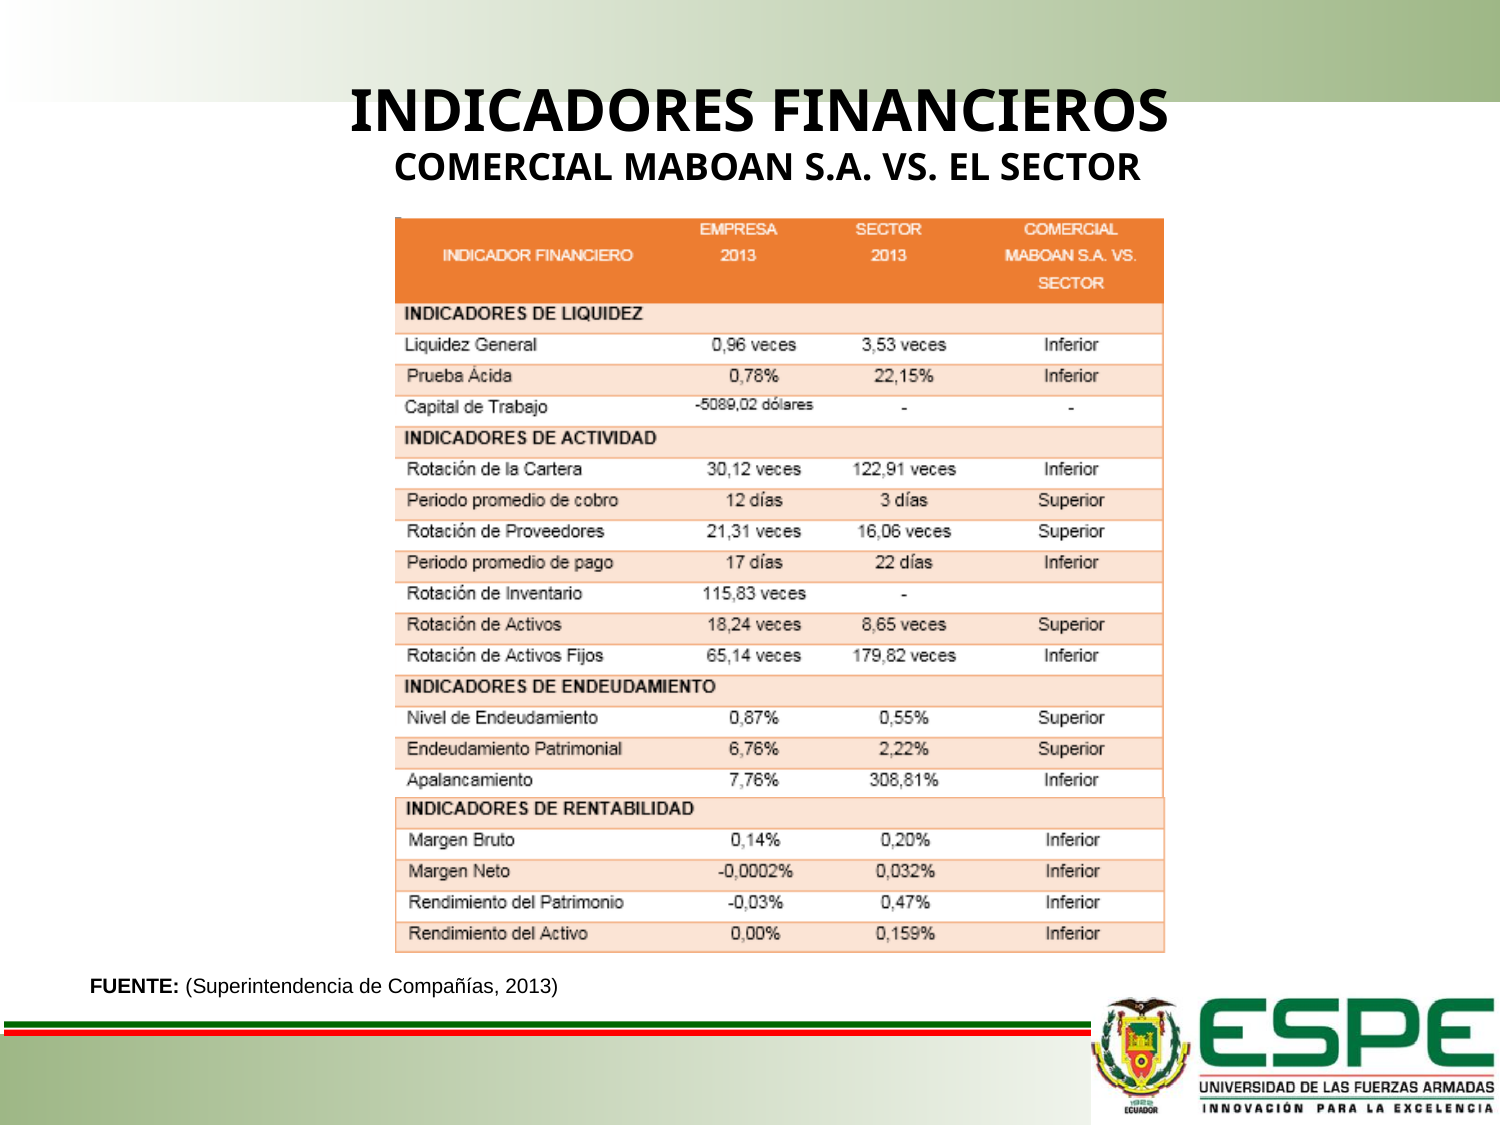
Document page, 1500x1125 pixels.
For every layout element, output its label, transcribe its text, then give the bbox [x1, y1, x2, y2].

title INDICADORES FINANCIEROS COMERCIAL MABOAN S.A. VS. EL SECTOR [17, 52, 1500, 209]
text_box FUENTE: (Superintendencia de Compañías, 2013) [0, 953, 750, 1006]
picture [1091, 975, 1500, 1125]
picture [395, 217, 1167, 953]
